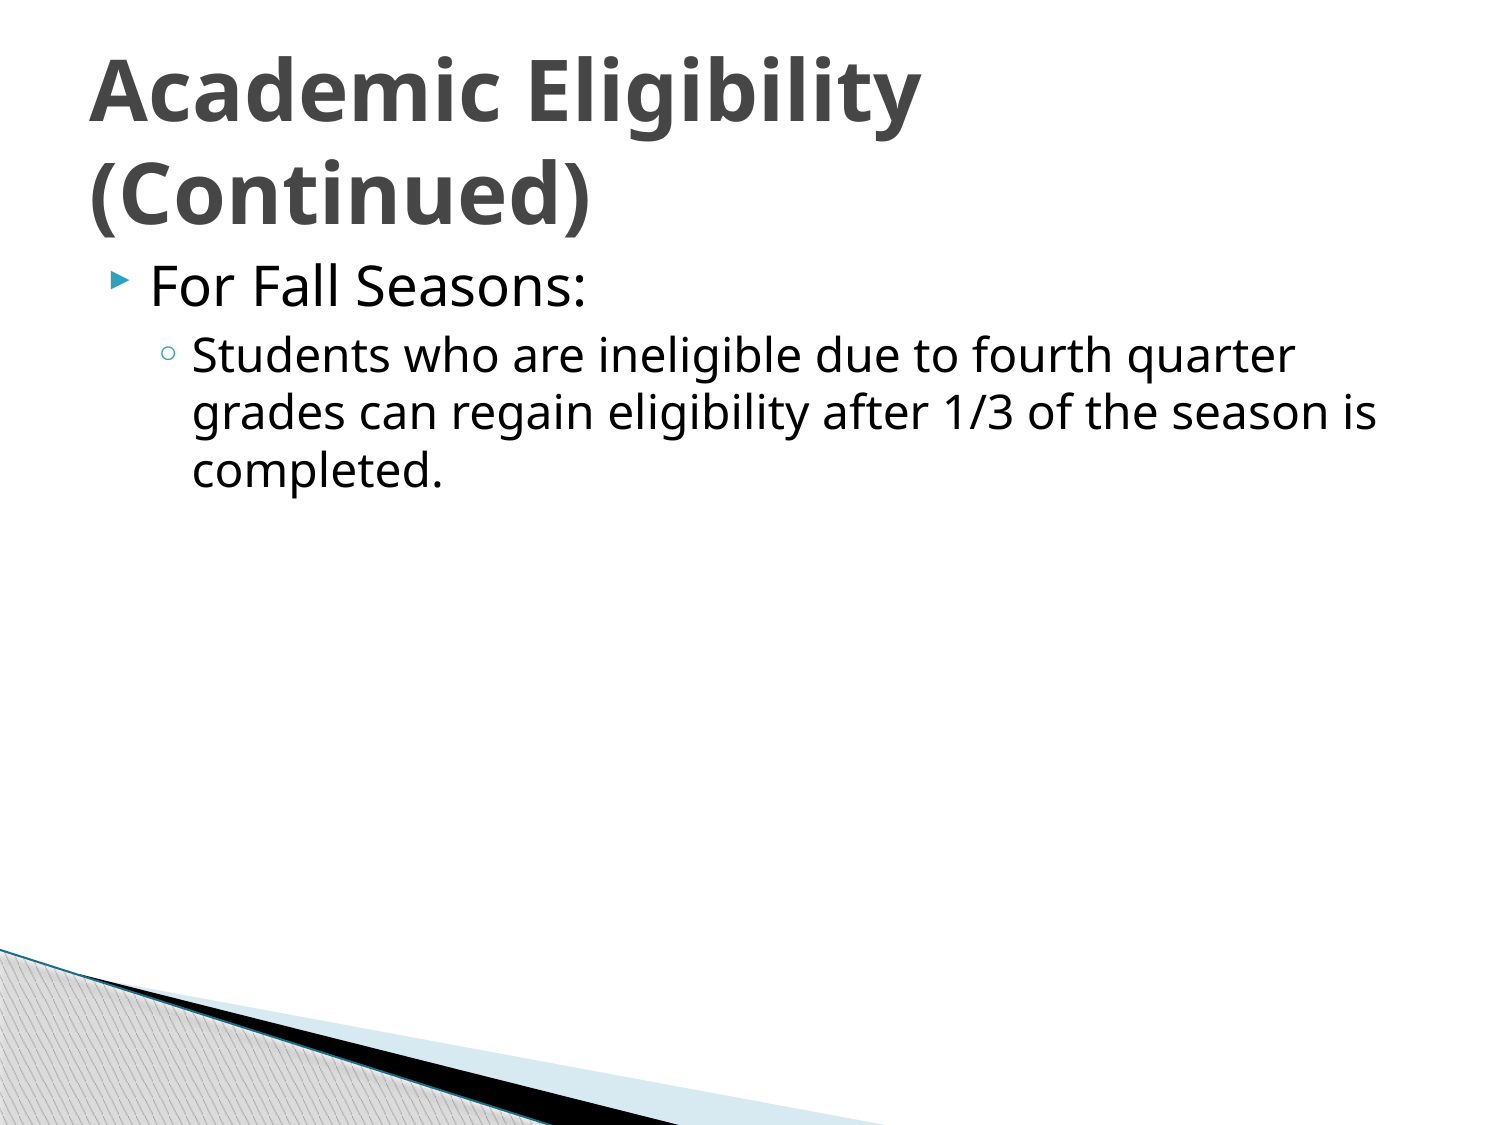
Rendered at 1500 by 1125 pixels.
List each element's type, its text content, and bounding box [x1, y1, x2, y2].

title Academic Eligibility (Continued) [75, 45, 1425, 233]
list For Fall Seasons: Students who are ineligible due to fourth quarter grades can regain eligibility after 1/3 of the season is completed. [75, 243, 1425, 986]
